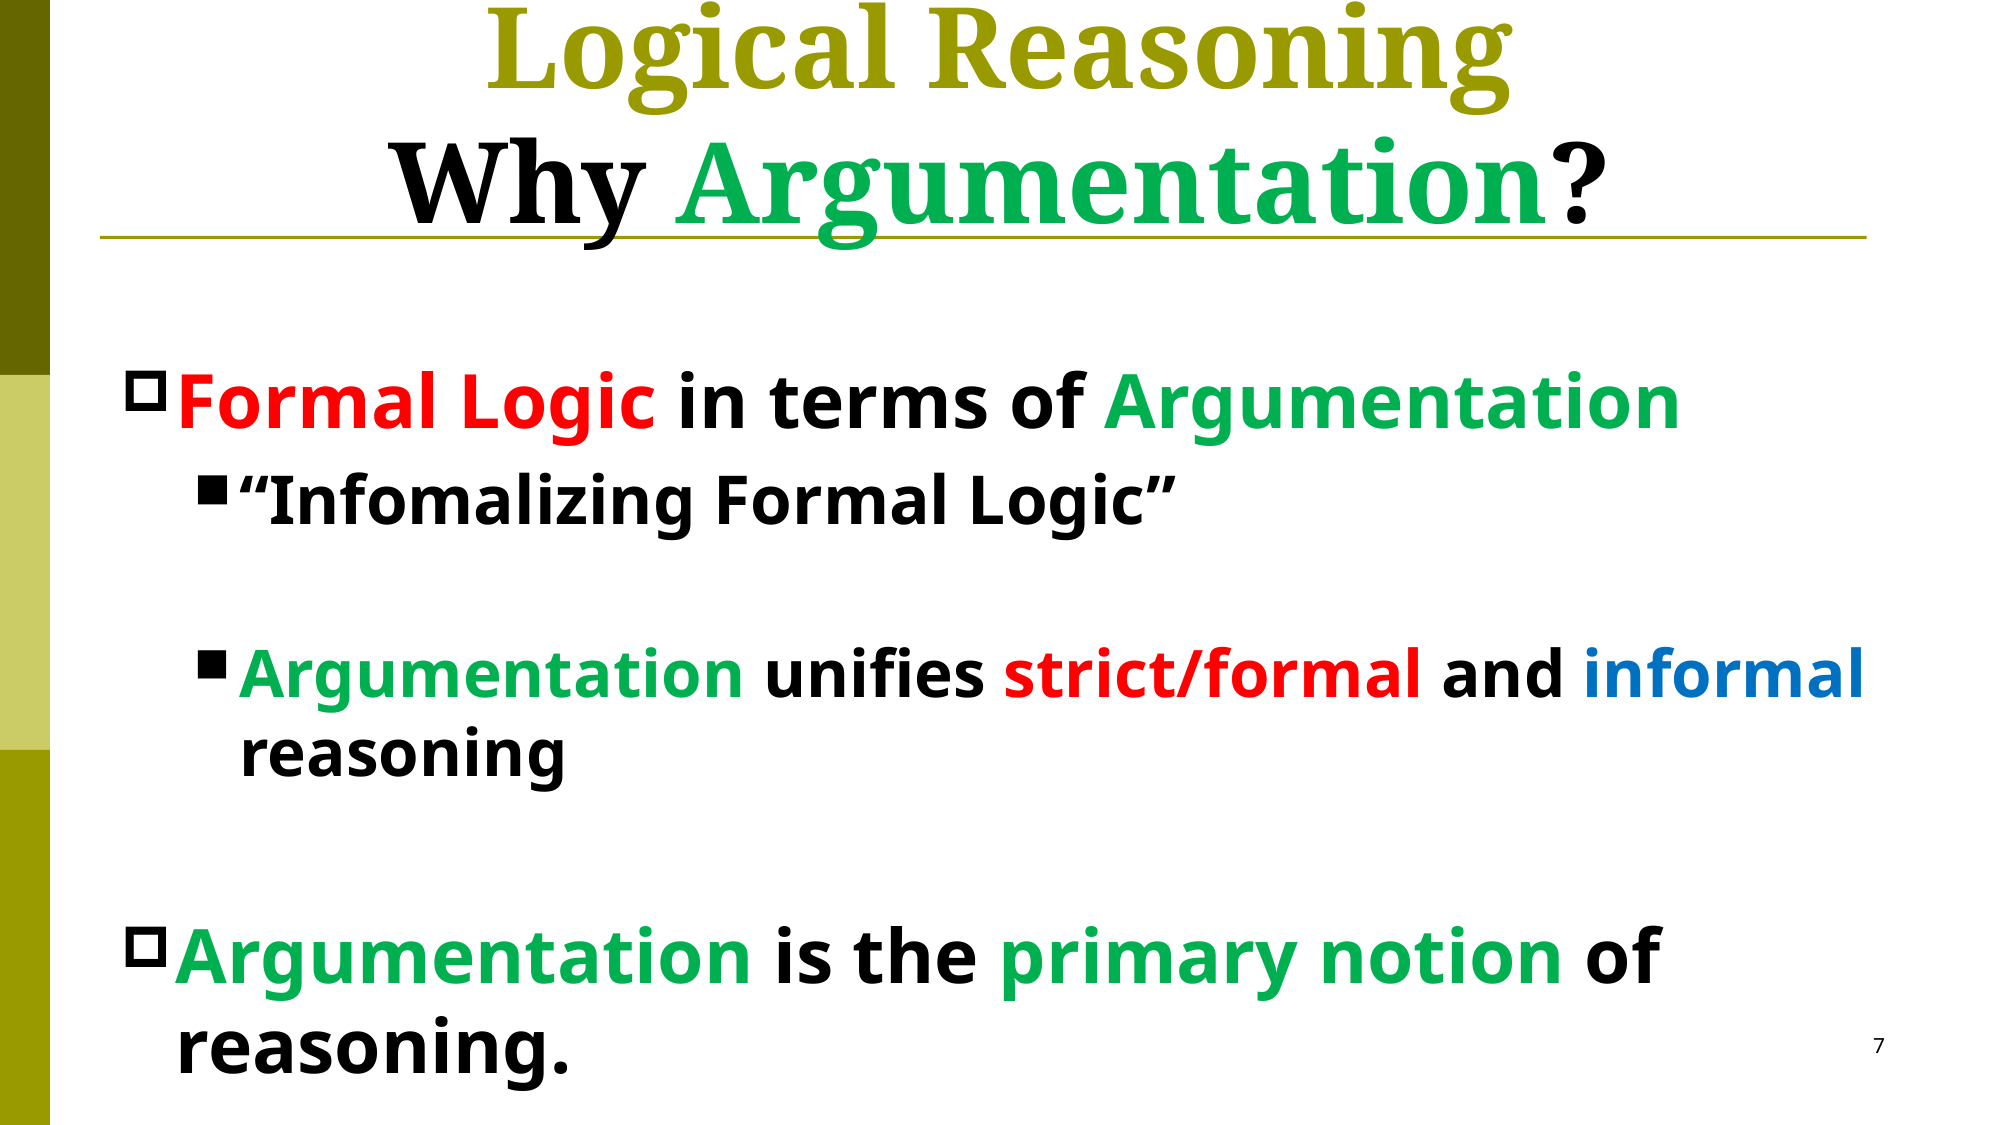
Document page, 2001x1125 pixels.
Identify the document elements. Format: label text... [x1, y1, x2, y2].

list Formal Logic in terms of Argumentation “Infomalizing Formal Logic” Argumentation unifies strict/formal and informal reasoning Argumentation is the primary notion of reasoning. [106, 249, 1930, 1100]
title Logical Reasoning Why Argumentation? [99, 20, 1900, 254]
